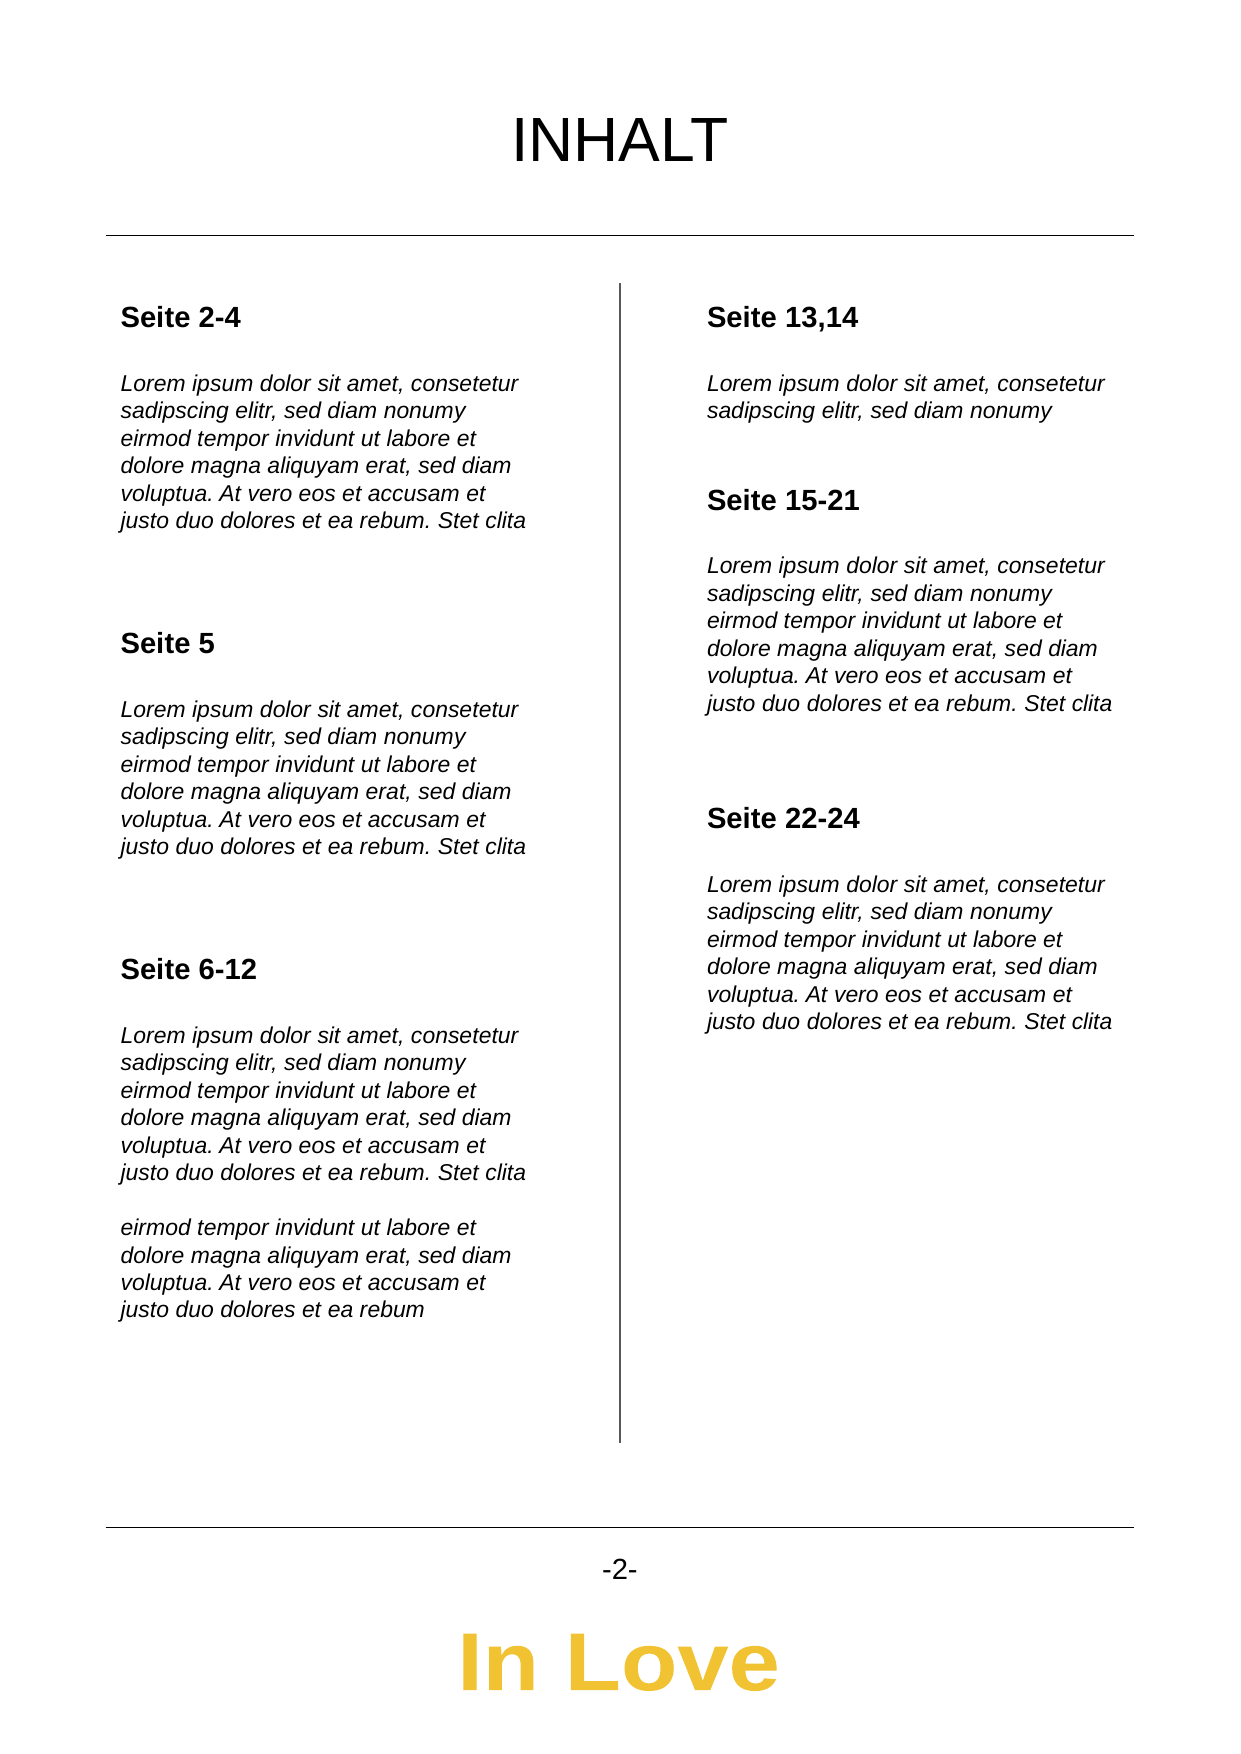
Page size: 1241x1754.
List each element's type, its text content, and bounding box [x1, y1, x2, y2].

text_box Seite 13,14 Lorem ipsum dolor sit amet, consetetur sadipscing elitr, sed diam nonumy [692, 283, 1135, 465]
text_box Seite 22-24 Lorem ipsum dolor sit amet, consetetur sadipscing elitr, sed diam nonumy eirmod tempor invidunt ut labore et dolore magna aliquyam erat, sed diam voluptua. At vero eos et accusam et justo duo dolores et ea rebum. Stet clita [692, 784, 1135, 1085]
text_box INHALT [307, 83, 933, 199]
text_box Seite 6-12 Lorem ipsum dolor sit amet, consetetur sadipscing elitr, sed diam nonumy eirmod tempor invidunt ut labore et dolore magna aliquyam erat, sed diam voluptua. At vero eos et accusam et justo duo dolores et ea rebum. Stet clita eirmod tempor invidunt ut labore et dolore magna aliquyam erat, sed diam voluptua. At vero eos et accusam et justo duo dolores et ea rebum [105, 935, 549, 1444]
text_box Seite 5 Lorem ipsum dolor sit amet, consetetur sadipscing elitr, sed diam nonumy eirmod tempor invidunt ut labore et dolore magna aliquyam erat, sed diam voluptua. At vero eos et accusam et justo duo dolores et ea rebum. Stet clita [105, 609, 549, 910]
text_box Seite 2-4 Lorem ipsum dolor sit amet, consetetur sadipscing elitr, sed diam nonumy eirmod tempor invidunt ut labore et dolore magna aliquyam erat, sed diam voluptua. At vero eos et accusam et justo duo dolores et ea rebum. Stet clita [105, 283, 549, 584]
text_box -2- [538, 1539, 702, 1597]
text_box Seite 15-21 Lorem ipsum dolor sit amet, consetetur sadipscing elitr, sed diam nonumy eirmod tempor invidunt ut labore et dolore magna aliquyam erat, sed diam voluptua. At vero eos et accusam et justo duo dolores et ea rebum. Stet clita [692, 465, 1135, 767]
